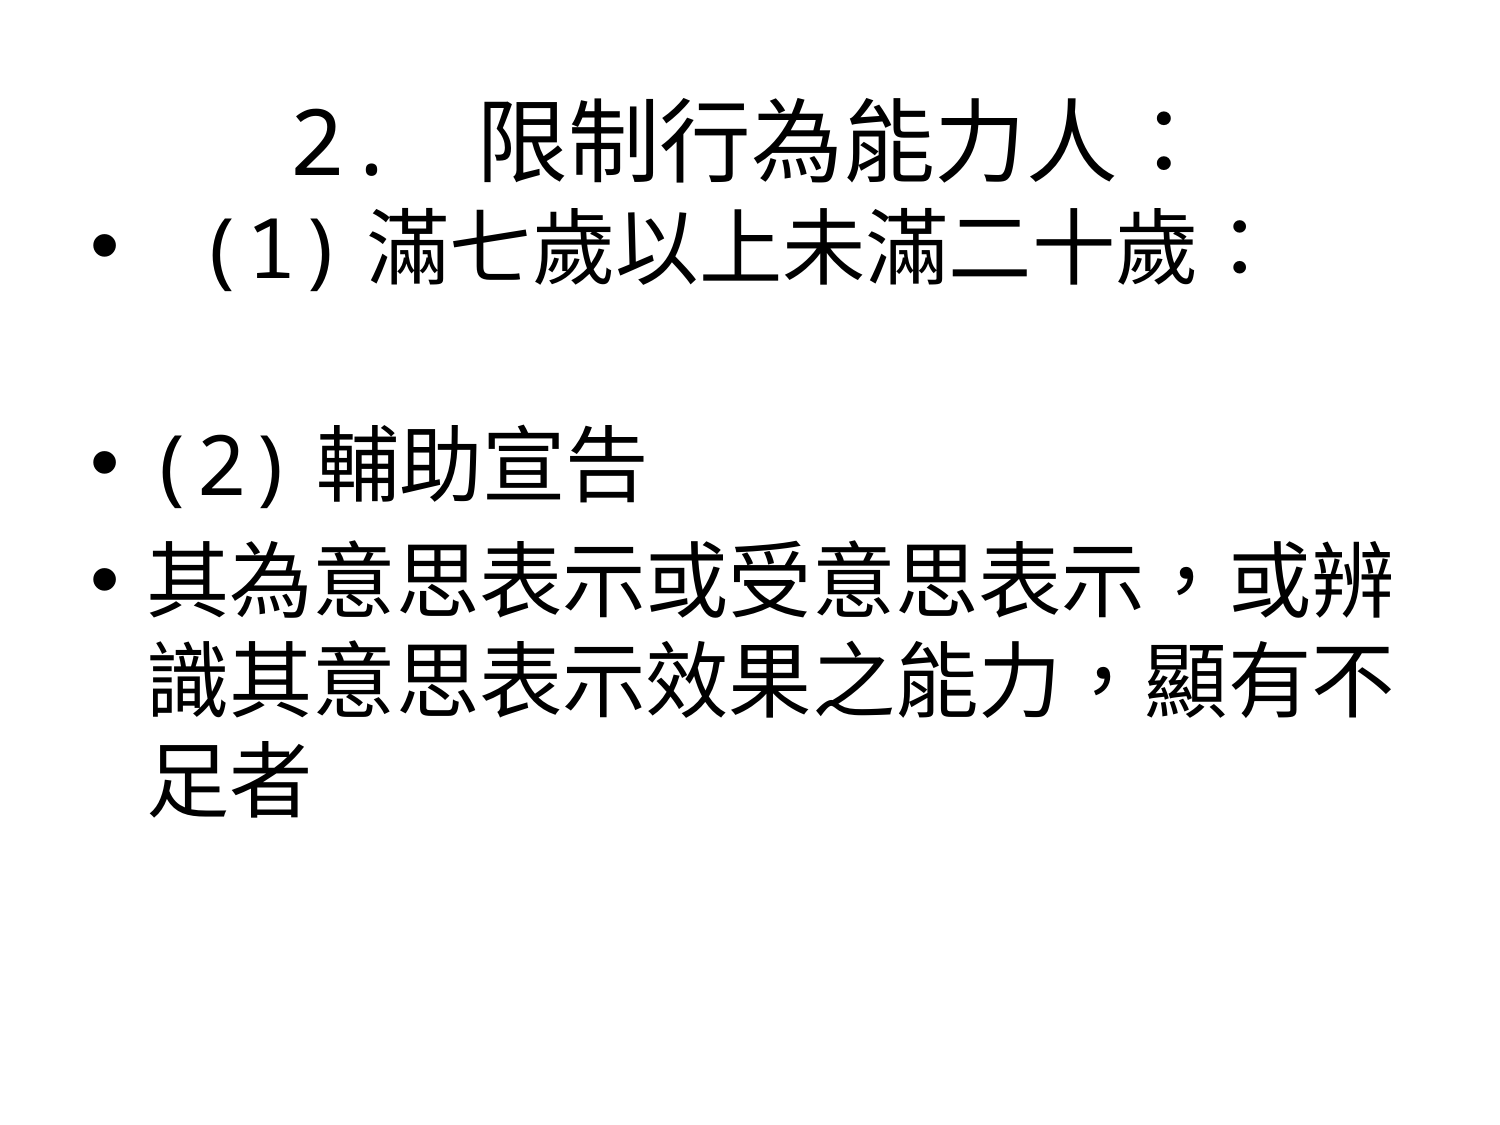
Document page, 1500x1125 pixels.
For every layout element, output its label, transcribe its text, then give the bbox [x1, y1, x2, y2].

list (1)滿七歲以上未滿二十歲： (2)輔助宣告 其為意思表示或受意思表示，或辨識其意思表示效果之能力，顯有不足者 [75, 187, 1425, 1005]
title 2. 限制行為能力人： [75, 45, 1425, 187]
